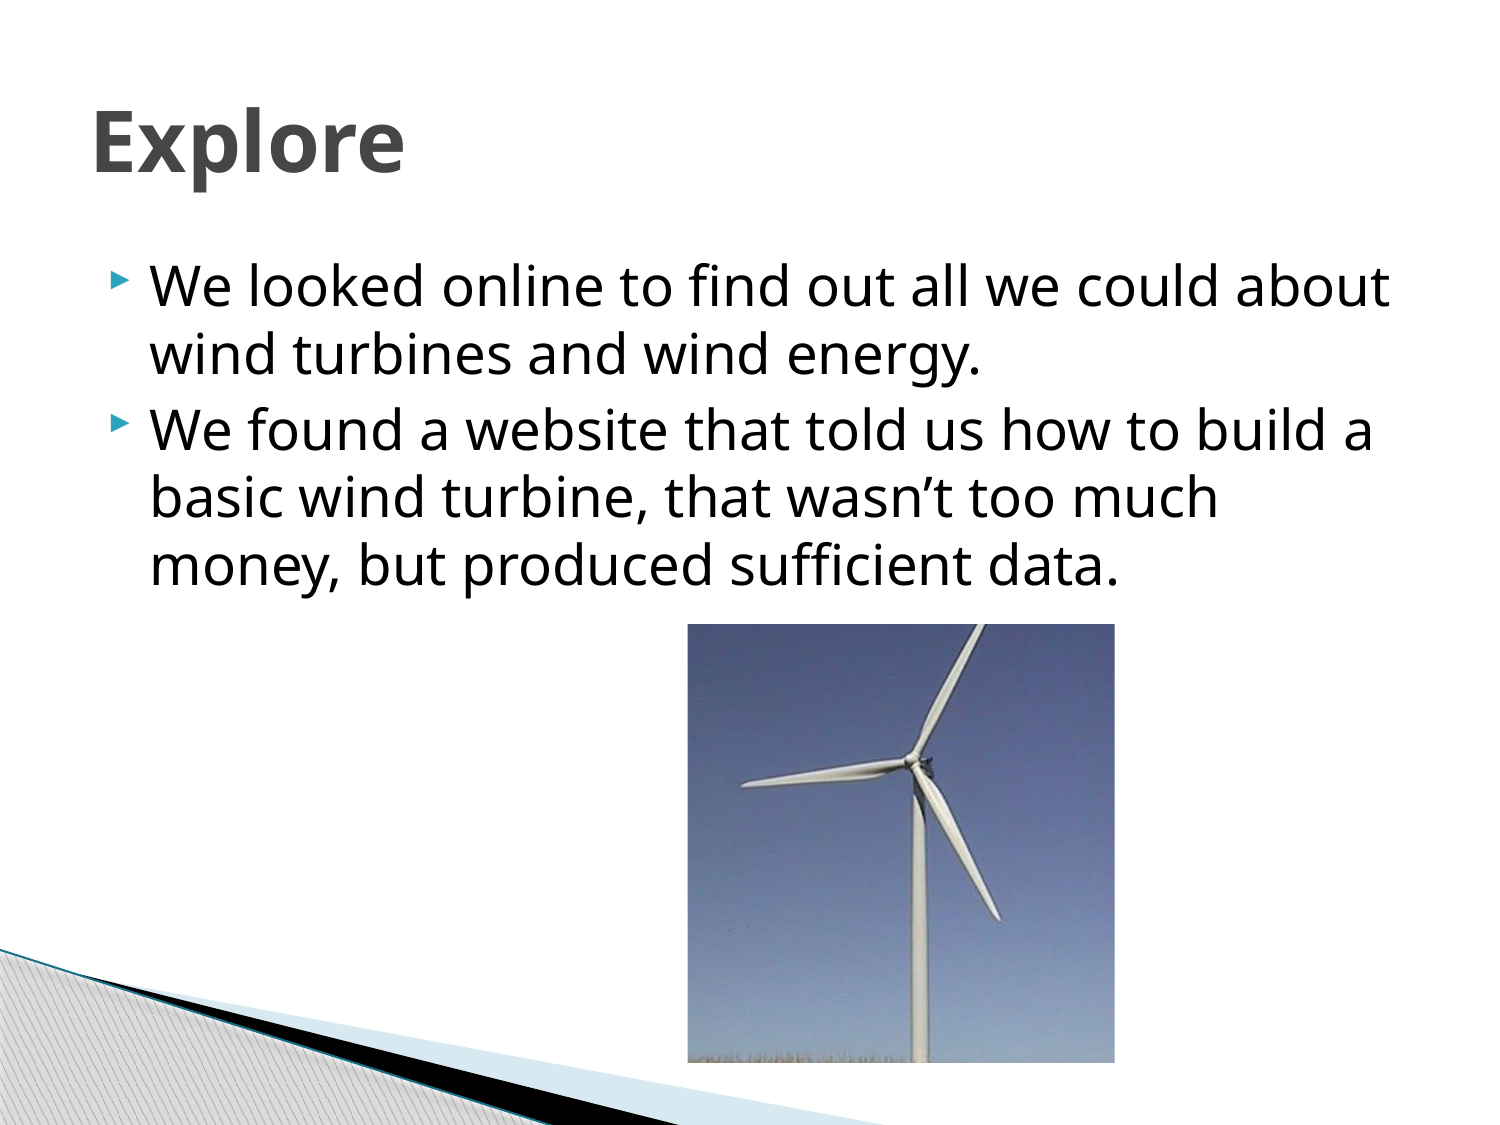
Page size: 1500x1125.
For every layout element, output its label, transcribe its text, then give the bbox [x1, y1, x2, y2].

list We looked online to find out all we could about wind turbines and wind energy. We found a website that told us how to build a basic wind turbine, that wasn’t too much money, but produced sufficient data. [75, 243, 1425, 986]
title Explore [75, 45, 1425, 233]
picture [687, 624, 1115, 1063]
